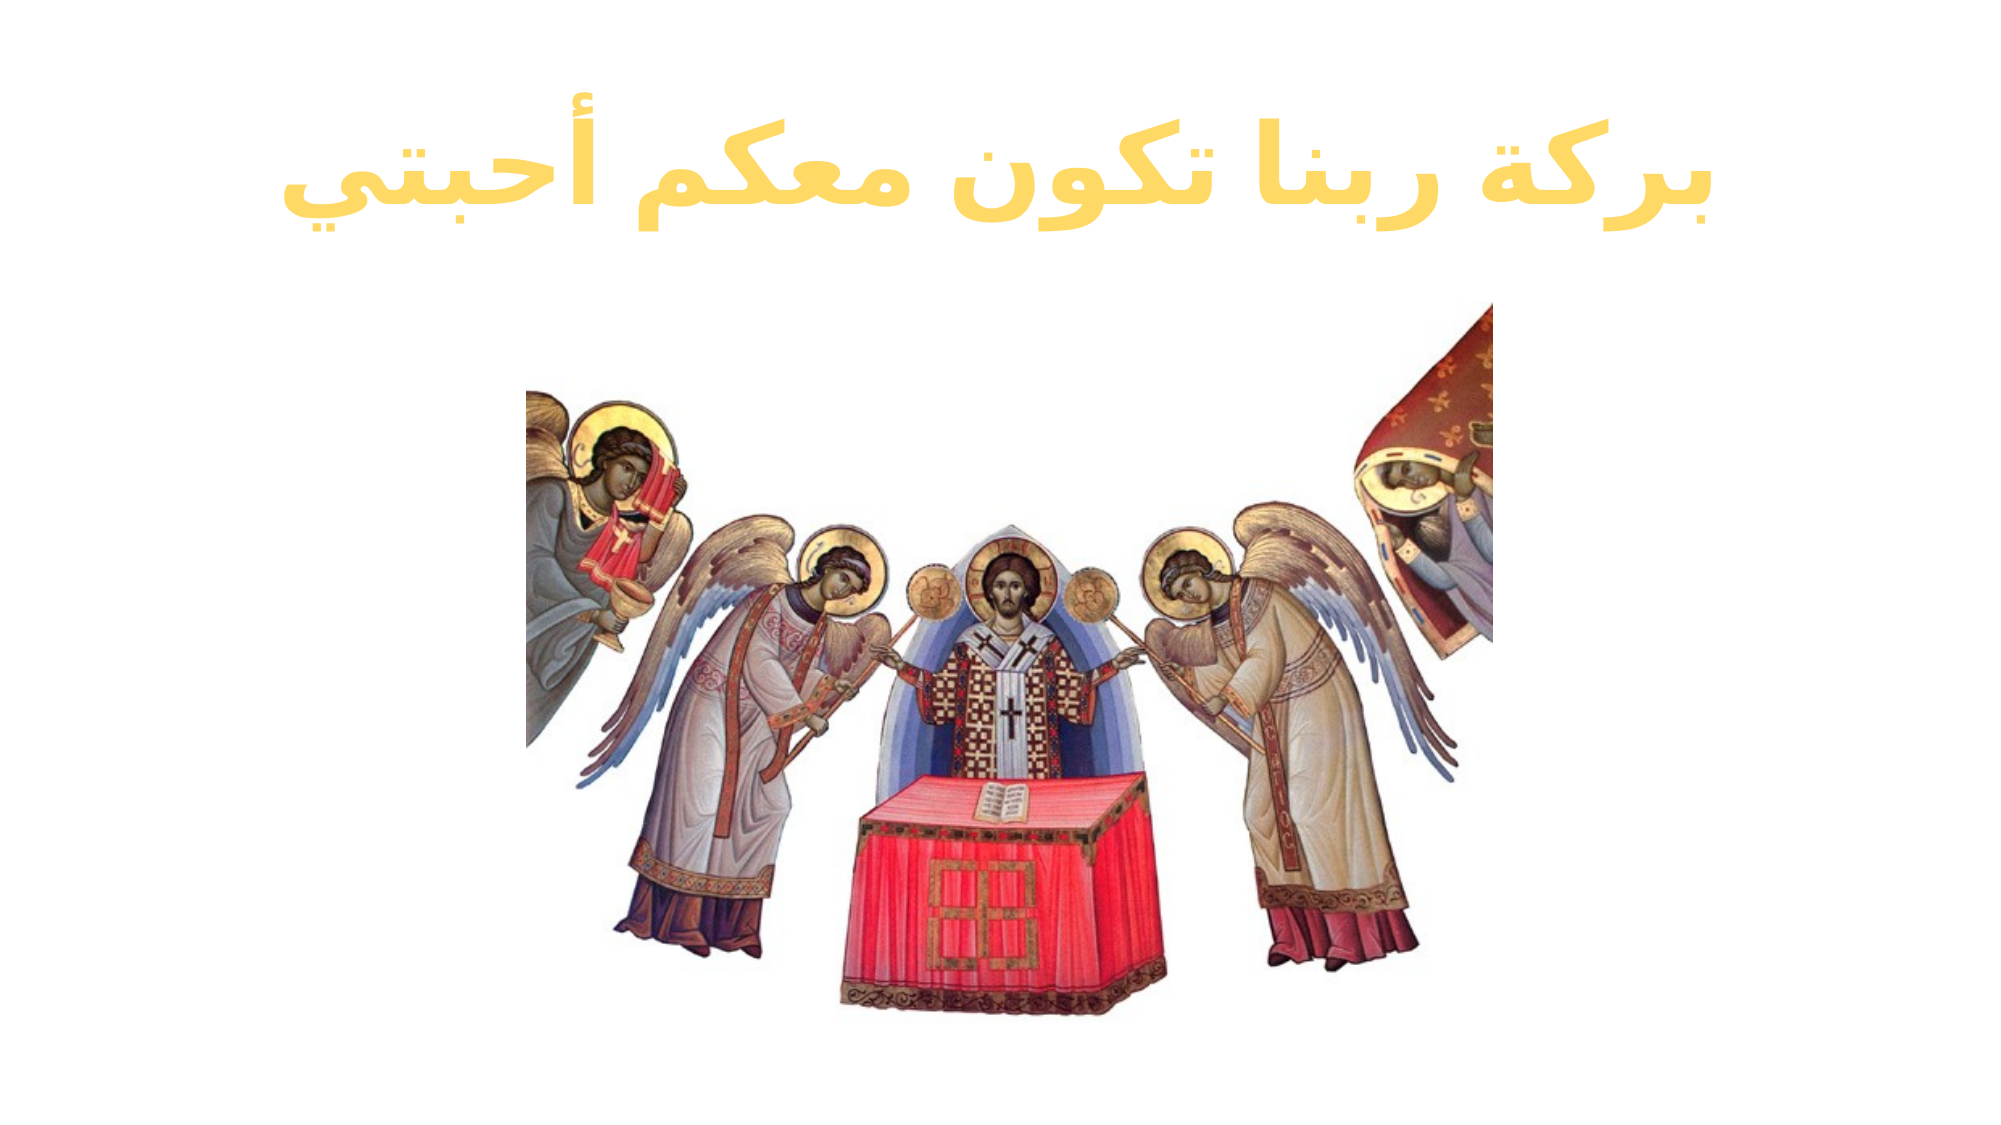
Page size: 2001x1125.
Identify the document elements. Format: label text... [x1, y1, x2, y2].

title بركة ربنا تكون معكم أحبتي [137, 59, 1863, 278]
picture [526, 301, 1493, 1031]
